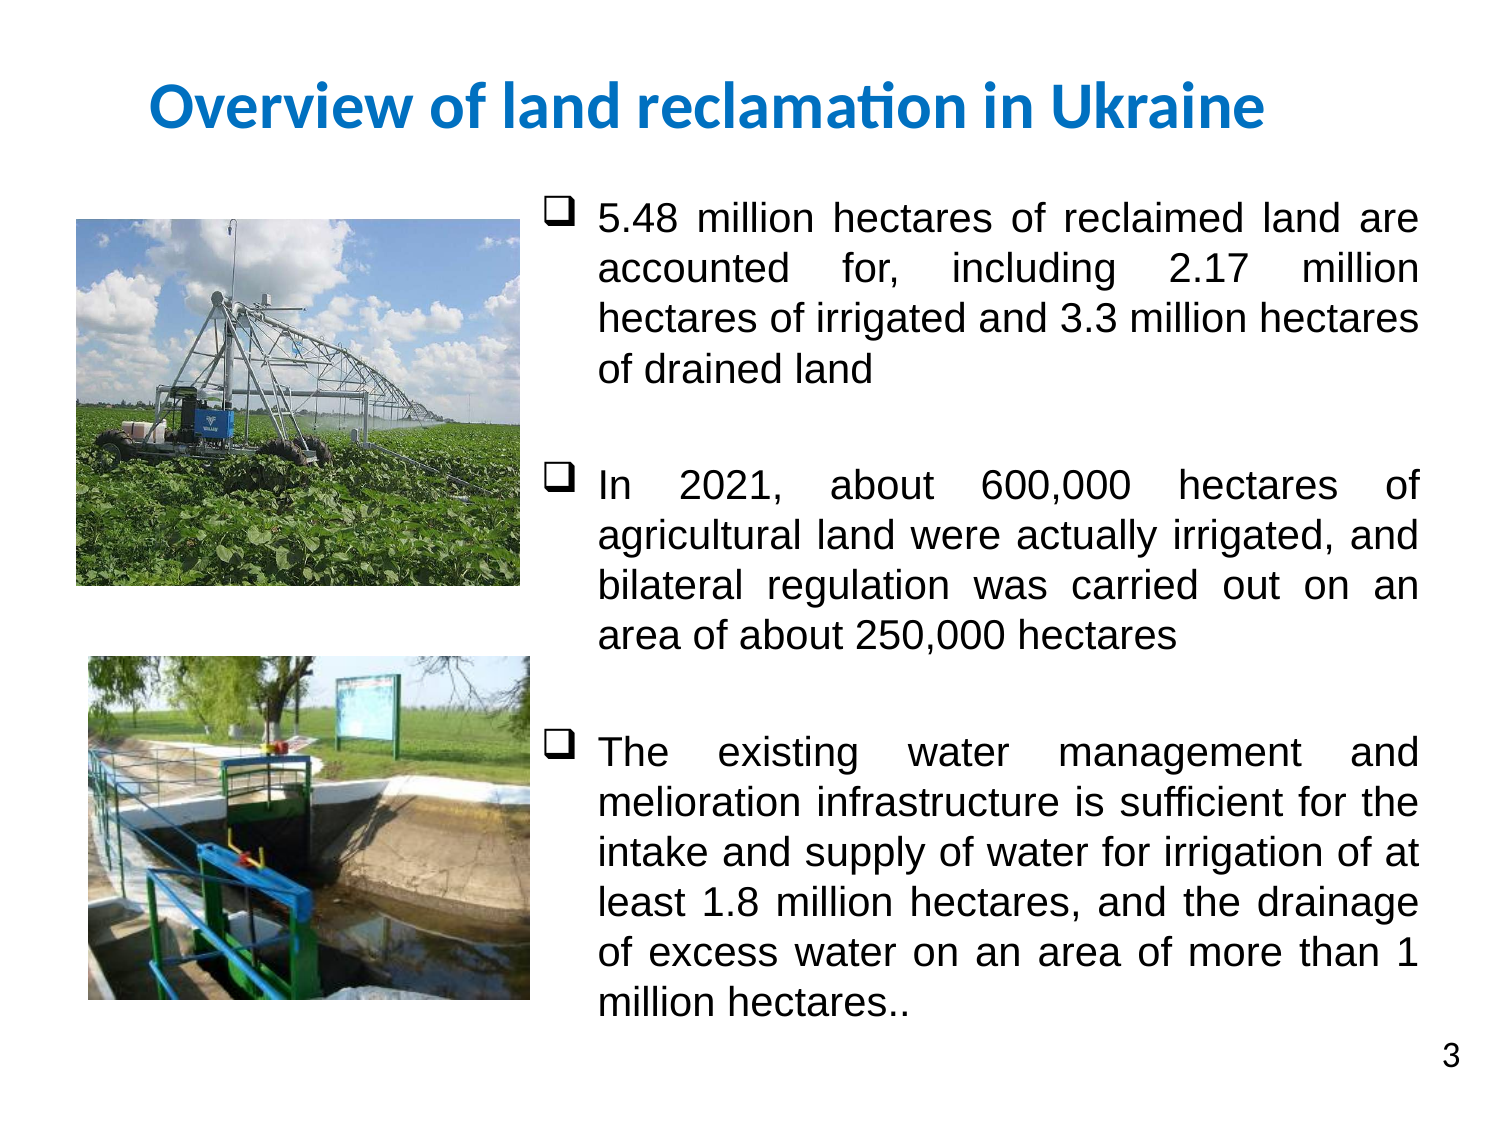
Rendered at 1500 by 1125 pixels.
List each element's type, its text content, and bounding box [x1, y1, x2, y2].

title Overview of land reclamation in Ukraine [29, 42, 1388, 161]
picture [88, 656, 530, 1000]
text_box 3 [1426, 1023, 1476, 1083]
picture [76, 219, 521, 586]
subtitle 5.48 million hectares of reclaimed land are accounted for, including 2.17 million hectares of irrigated and 3.3 million hectares of drained land In 2021, about 600,000 hectares of agricultural land were actually irrigated, and bilateral regulation was carried out on an area of about 250,000 hectares The existing water management and melioration infrastructure is sufficient for the intake and supply of water for irrigation of at least 1.8 million hectares, and the drainage of excess water on an area of more than 1 million hectares.. [526, 125, 1436, 1047]
